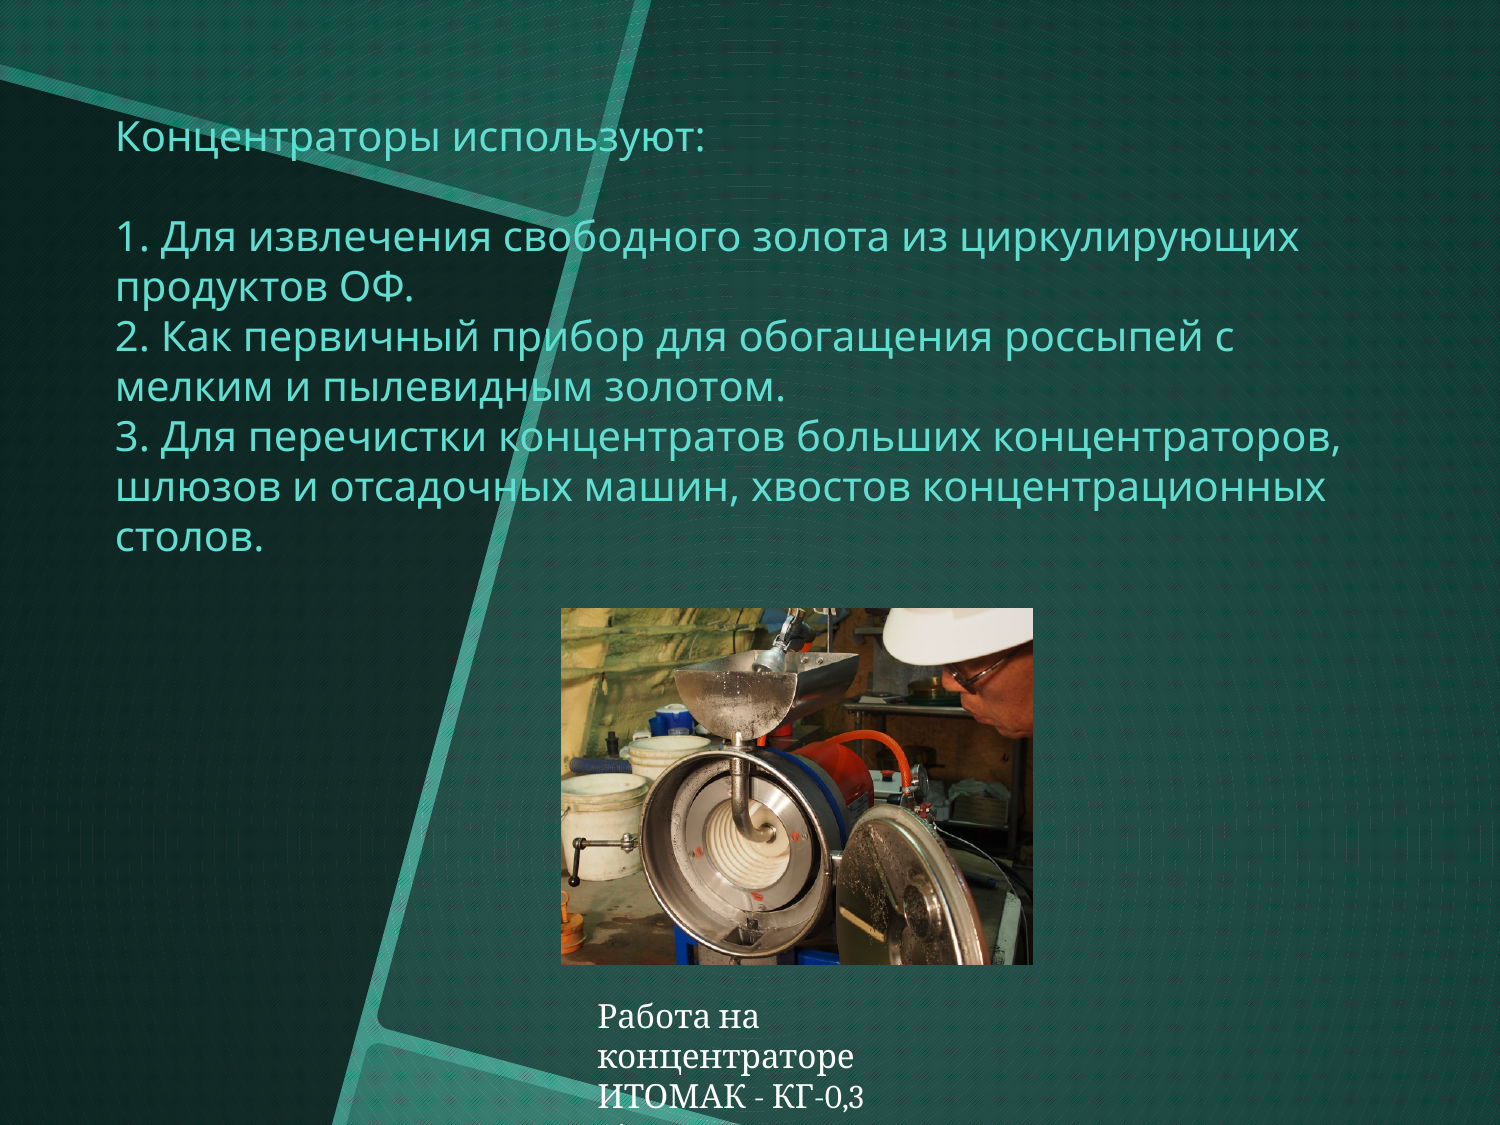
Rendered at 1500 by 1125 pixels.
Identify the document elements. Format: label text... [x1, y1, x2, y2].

text_box [88, 101, 833, 965]
picture [560, 608, 1034, 965]
text_box [833, 567, 1412, 907]
text_box Концентраторы используют: 1. Для извлечения свободного золота из циркулирующих продуктов ОФ. 2. Как первичный прибор для обогащения россыпей с мелким и пылевидным золотом. 3. Для перечистки концентратов больших концентраторов, шлюзов и отсадочных машин, хвостов концентрационных столов. [100, 101, 1412, 567]
text_box Работа на концентраторе ИТОМАК - КГ-0,3 (Аляска) [582, 987, 1012, 1125]
